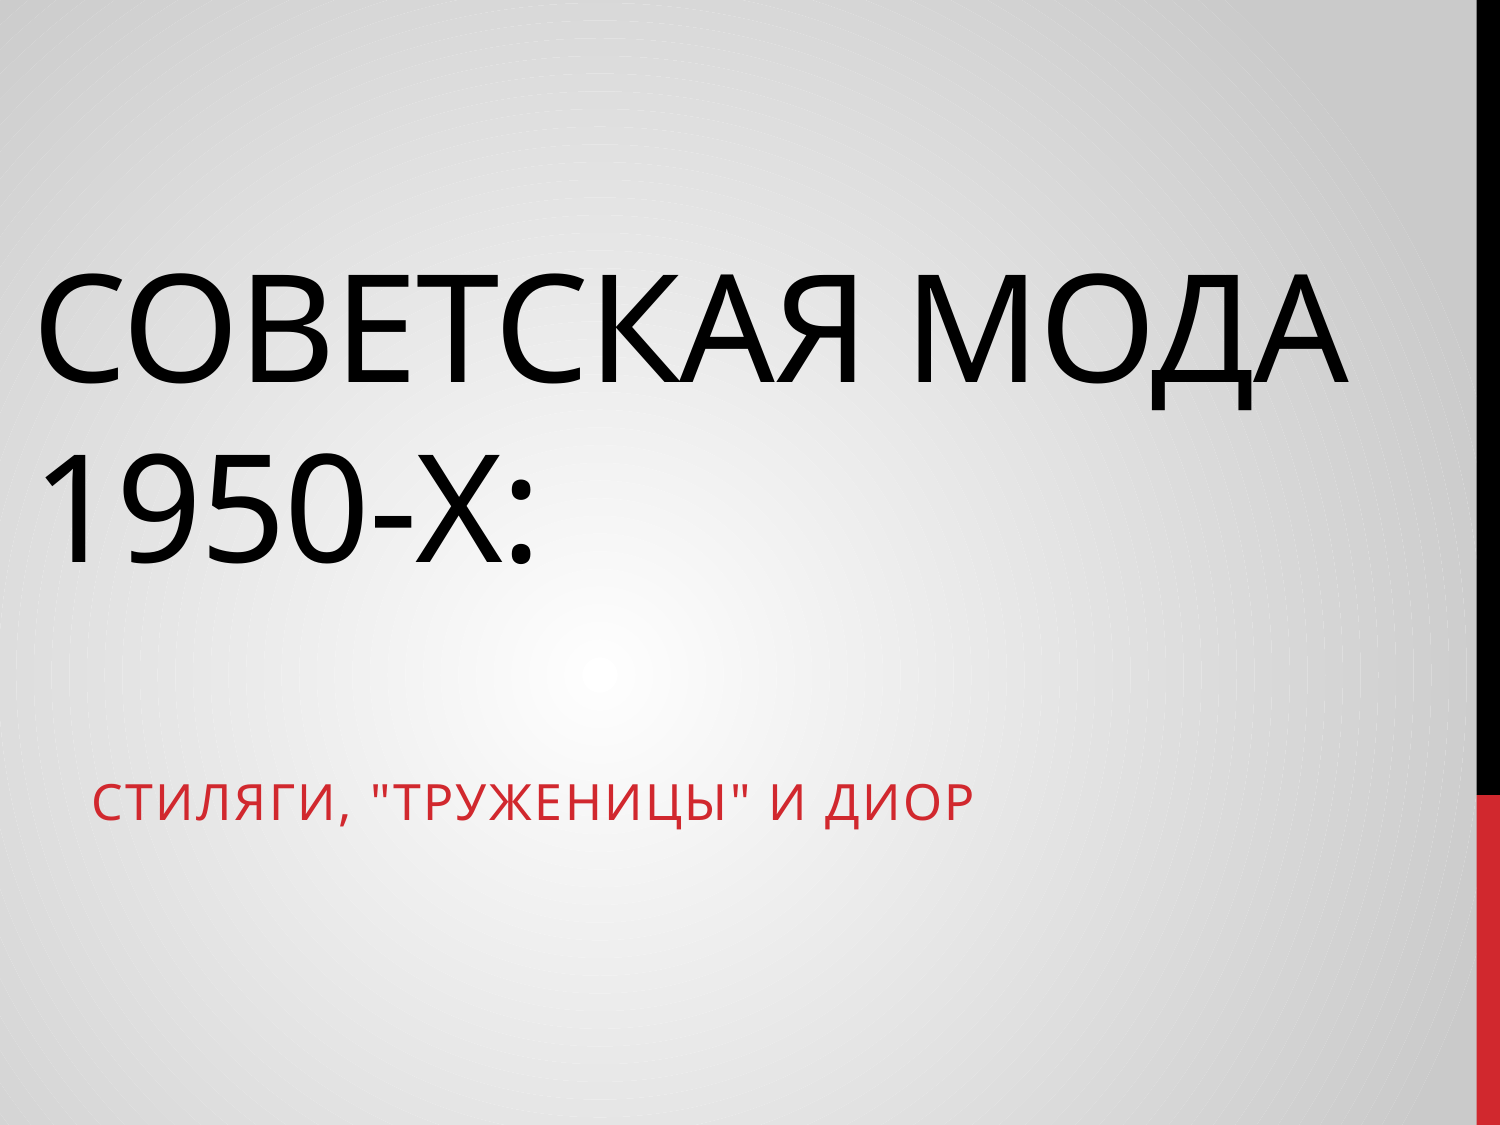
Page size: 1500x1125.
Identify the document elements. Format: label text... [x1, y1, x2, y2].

title Советская мода 1950-х: [17, 37, 1471, 788]
subtitle стиляги, "труженицы" и Диор [76, 763, 1202, 914]
